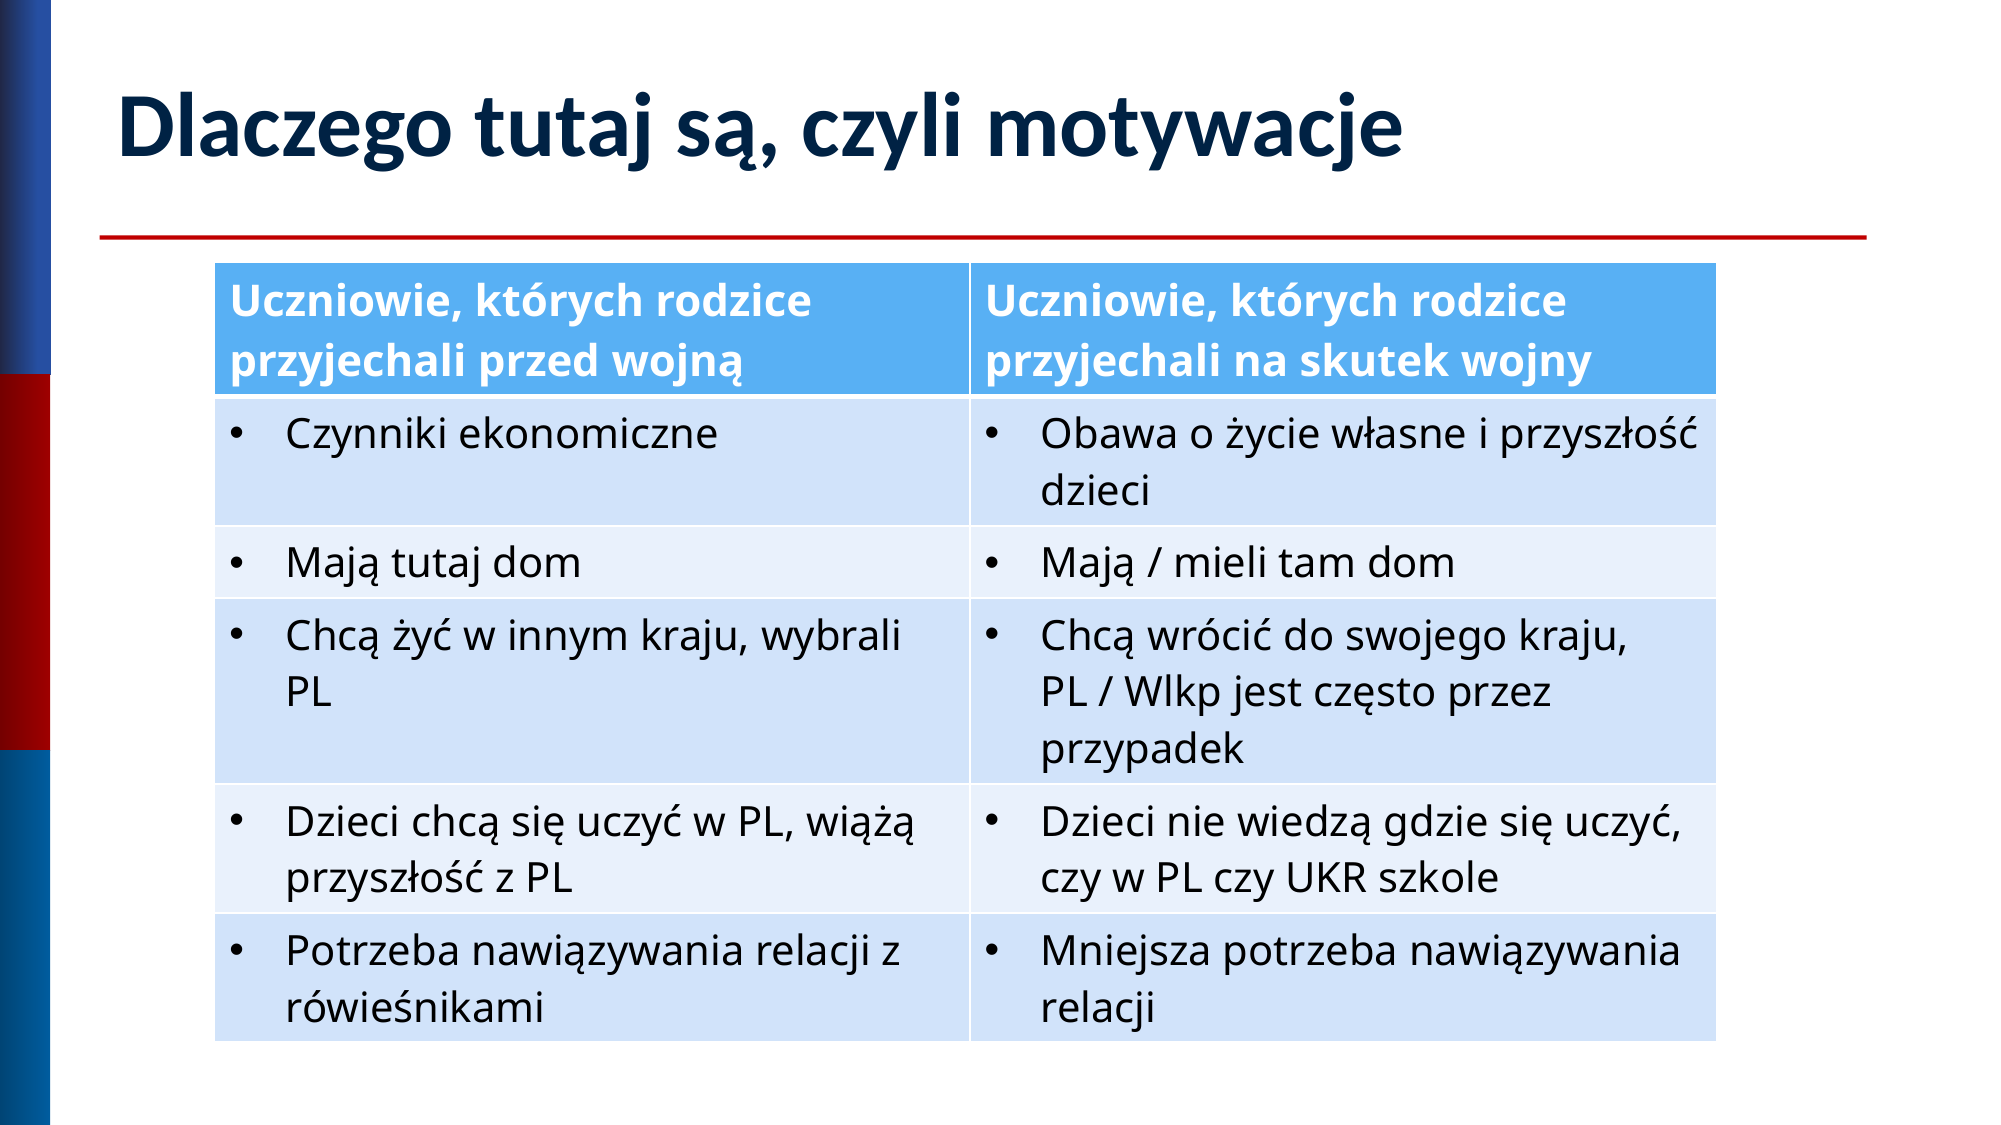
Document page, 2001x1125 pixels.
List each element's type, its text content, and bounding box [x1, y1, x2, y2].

table_cell Dzieci chcą się uczyć w PL, wiążą przyszłość z PL [215, 785, 969, 912]
table_cell Dzieci nie wiedzą gdzie się uczyć, czy w PL czy UKR szkole [971, 785, 1716, 912]
table_cell Mają / mieli tam dom [971, 527, 1716, 597]
title Dlaczego tutaj są, czyli motywacje [99, 22, 1901, 217]
table_header Uczniowie, których rodzice przyjechali przed wojną [215, 263, 969, 394]
table_cell Mniejsza potrzeba nawiązywania relacji [971, 914, 1716, 1041]
table_header Uczniowie, których rodzice przyjechali na skutek wojny [971, 263, 1716, 394]
table_cell Mają tutaj dom [215, 527, 969, 597]
table_cell Chcą żyć w innym kraju, wybrali PL [215, 599, 969, 783]
table_cell Obawa o życie własne i przyszłość dzieci [971, 399, 1716, 525]
table_cell Potrzeba nawiązywania relacji z rówieśnikami [215, 914, 969, 1041]
table_cell Chcą wrócić do swojego kraju, PL / Wlkp jest często przez przypadek [971, 599, 1716, 783]
table_cell Czynniki ekonomiczne [215, 399, 969, 525]
